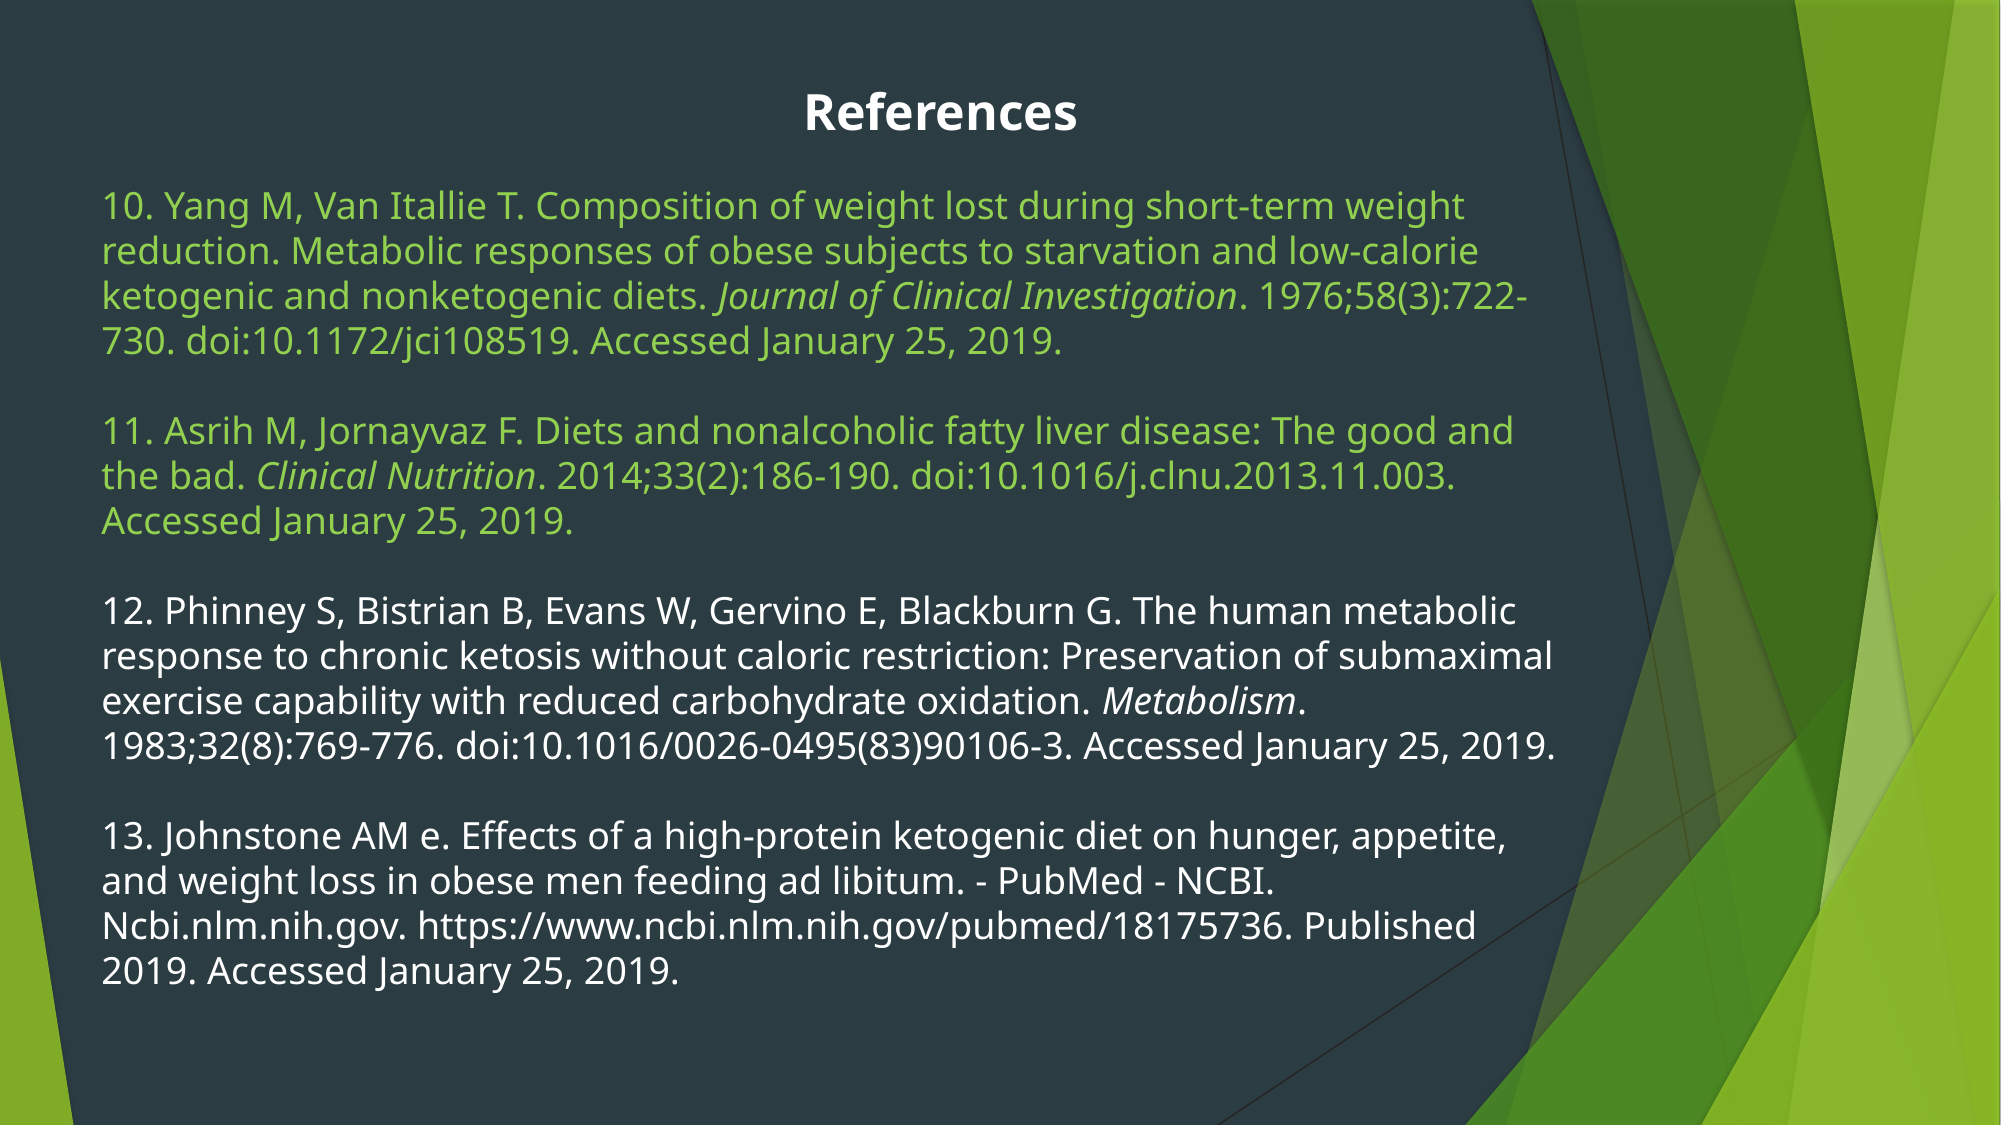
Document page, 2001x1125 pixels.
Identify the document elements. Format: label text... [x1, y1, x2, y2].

text_box 10. Yang M, Van Itallie T. Composition of weight lost during short-term weight reduction. Metabolic responses of obese subjects to starvation and low-calorie ketogenic and nonketogenic diets. Journal of Clinical Investigation. 1976;58(3):722-730. doi:10.1172/jci108519. Accessed January 25, 2019. 11. Asrih M, Jornayvaz F. Diets and nonalcoholic fatty liver disease: The good and the bad. Clinical Nutrition. 2014;33(2):186-190. doi:10.1016/j.clnu.2013.11.003. Accessed January 25, 2019. 12. Phinney S, Bistrian B, Evans W, Gervino E, Blackburn G. The human metabolic response to chronic ketosis without caloric restriction: Preservation of submaximal exercise capability with reduced carbohydrate oxidation. Metabolism. 1983;32(8):769-776. doi:10.1016/0026-0495(83)90106-3. Accessed January 25, 2019. 13. Johnstone AM e. Effects of a high-protein ketogenic diet on hunger, appetite, and weight loss in obese men feeding ad libitum. - PubMed - NCBI. Ncbi.nlm.nih.gov. https://www.ncbi.nlm.nih.gov/pubmed/18175736. Published 2019. Accessed January 25, 2019. [86, 174, 1574, 1000]
text_box References [788, 73, 1909, 148]
